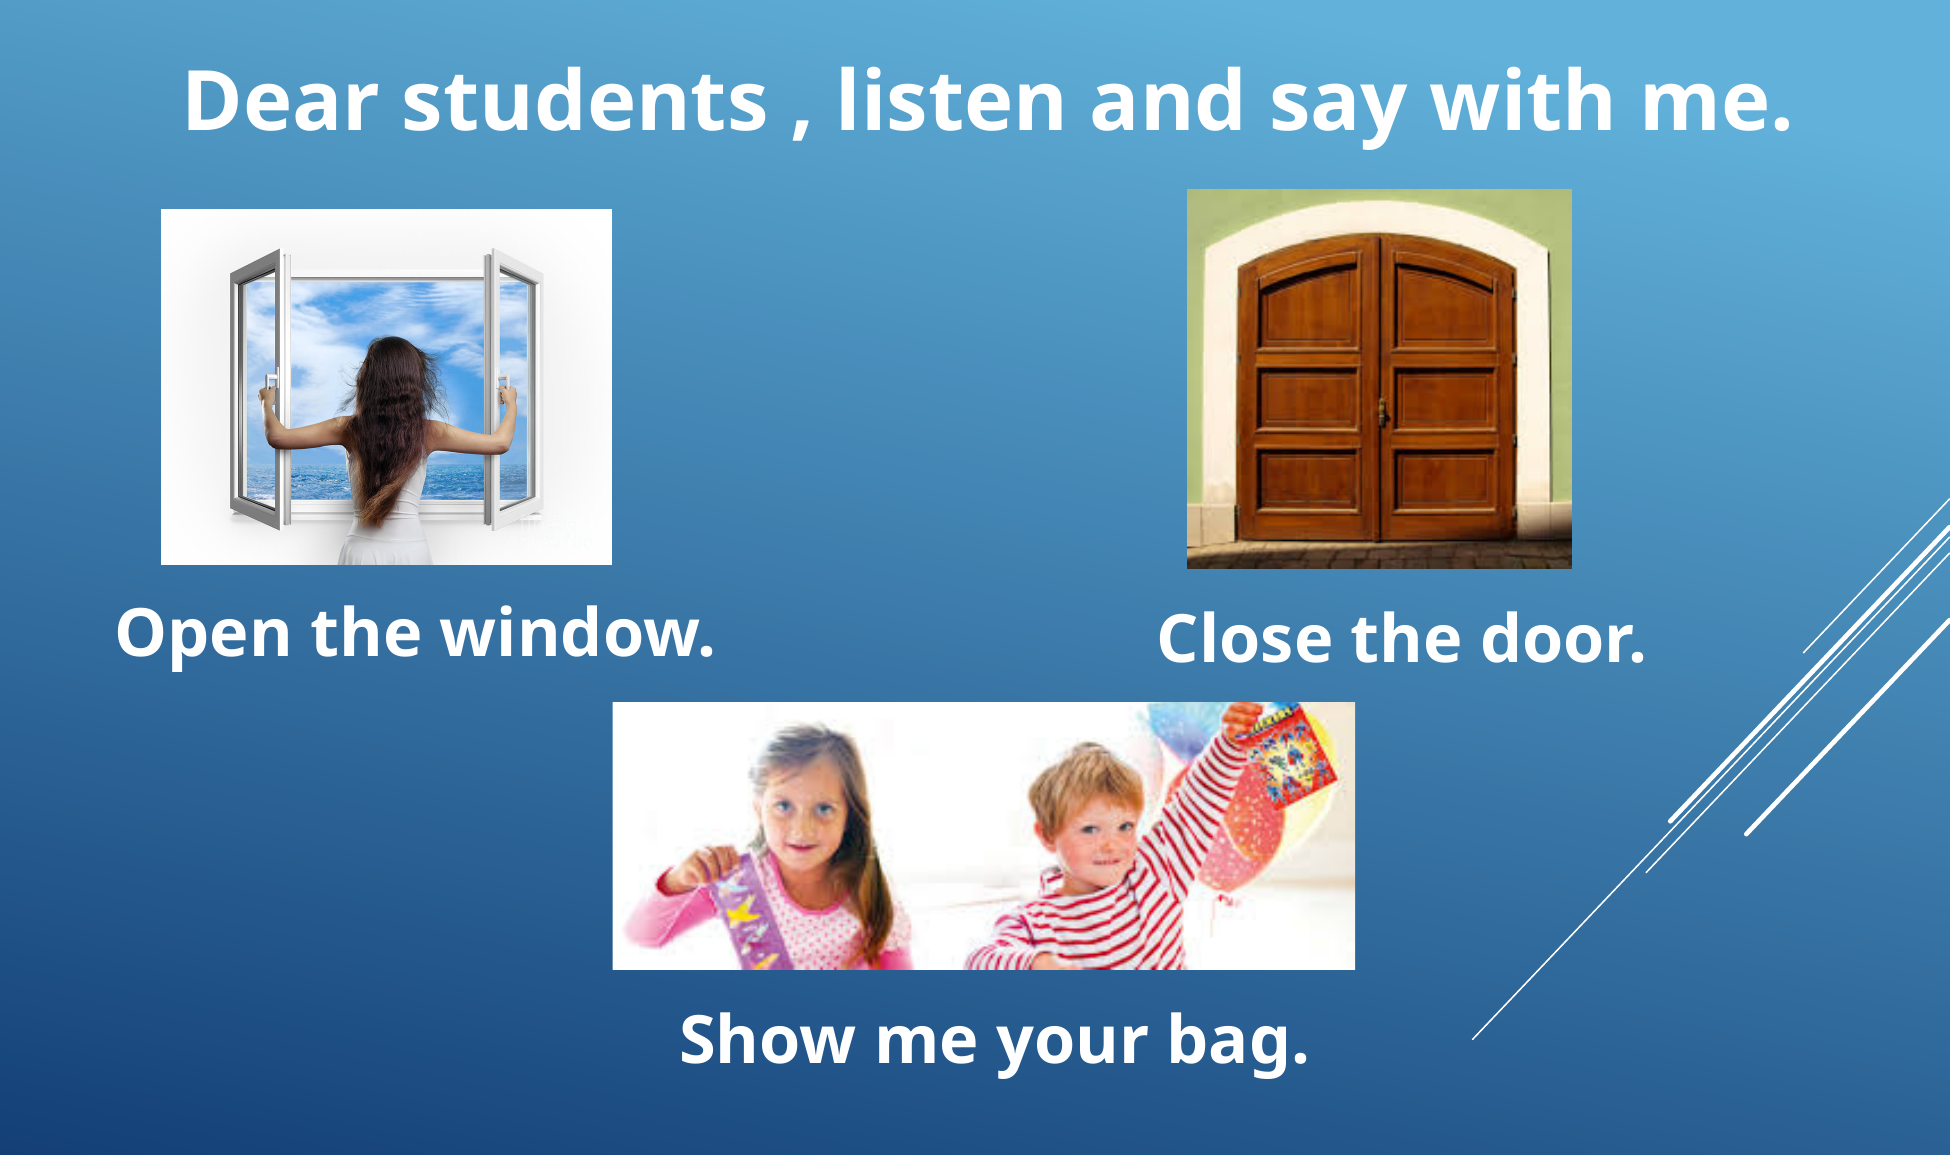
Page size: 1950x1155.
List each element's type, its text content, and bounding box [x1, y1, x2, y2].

picture [1187, 189, 1572, 569]
picture [612, 702, 1356, 970]
text_box Dear students , listen and say with me. [166, 39, 1811, 155]
text_box Open the window. [99, 581, 732, 677]
text_box Show me your bag. [664, 989, 1326, 1085]
picture [161, 209, 612, 565]
text_box Close the door. [1142, 588, 1663, 684]
